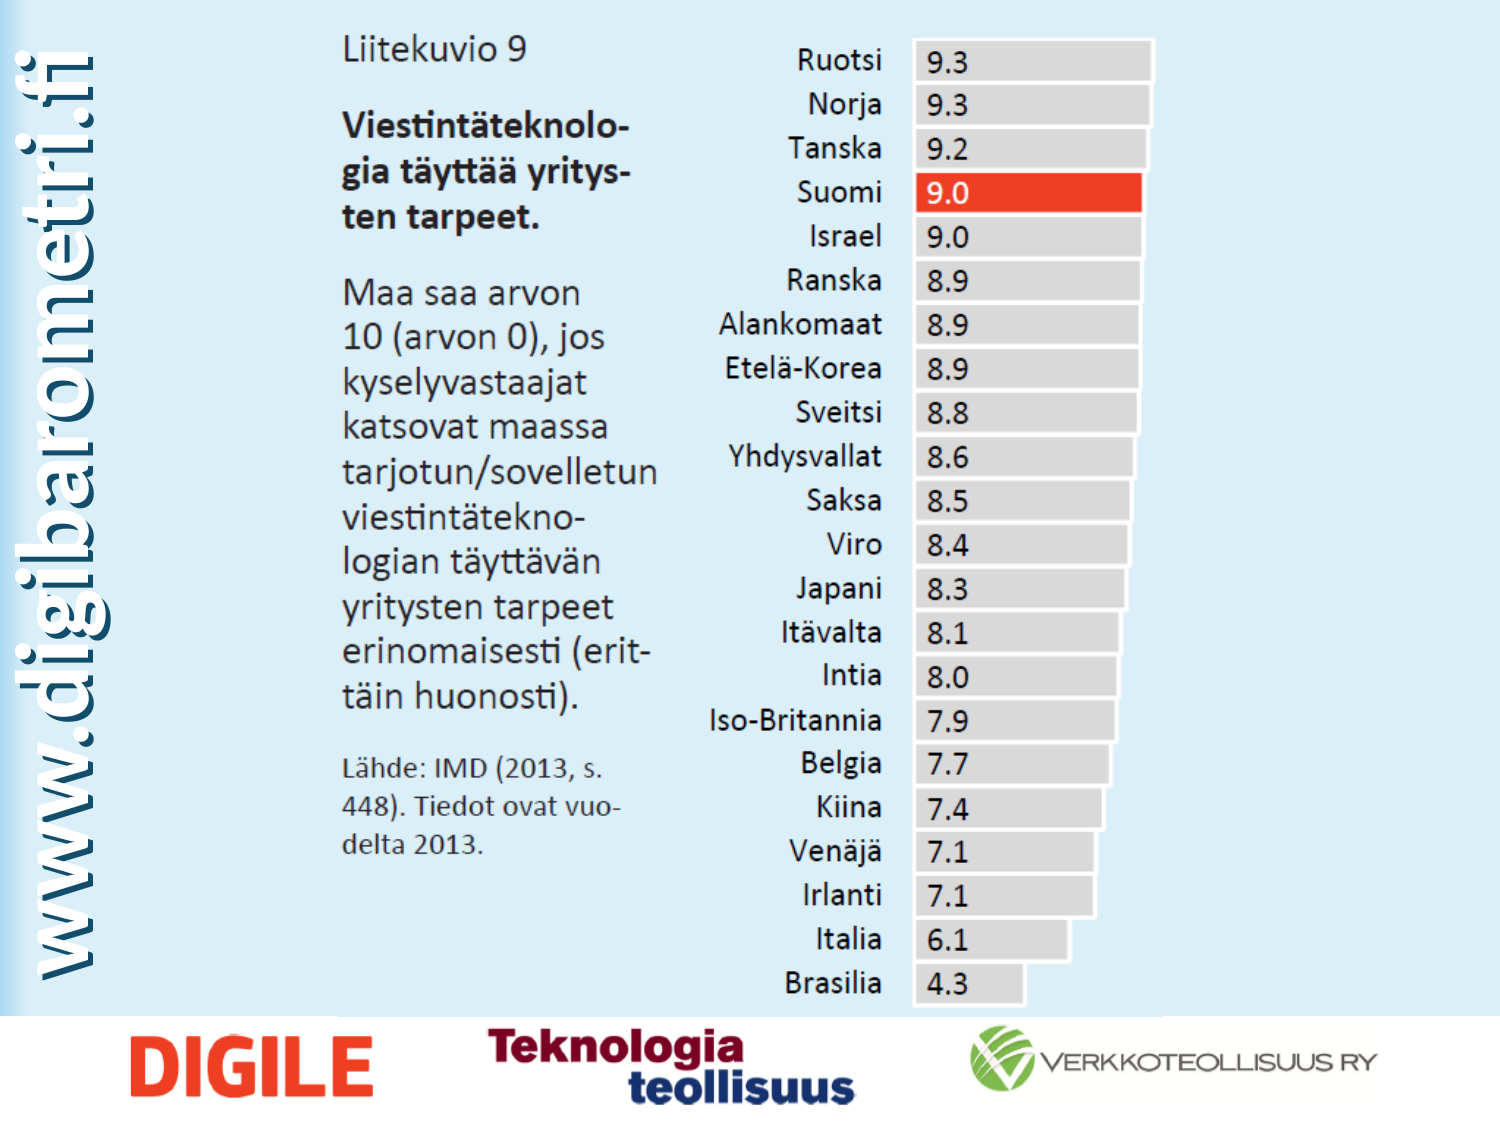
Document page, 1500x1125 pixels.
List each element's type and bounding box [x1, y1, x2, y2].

text_box [0, 0, 1500, 1015]
text_box [0, 28, 128, 998]
picture [0, 28, 1500, 1125]
